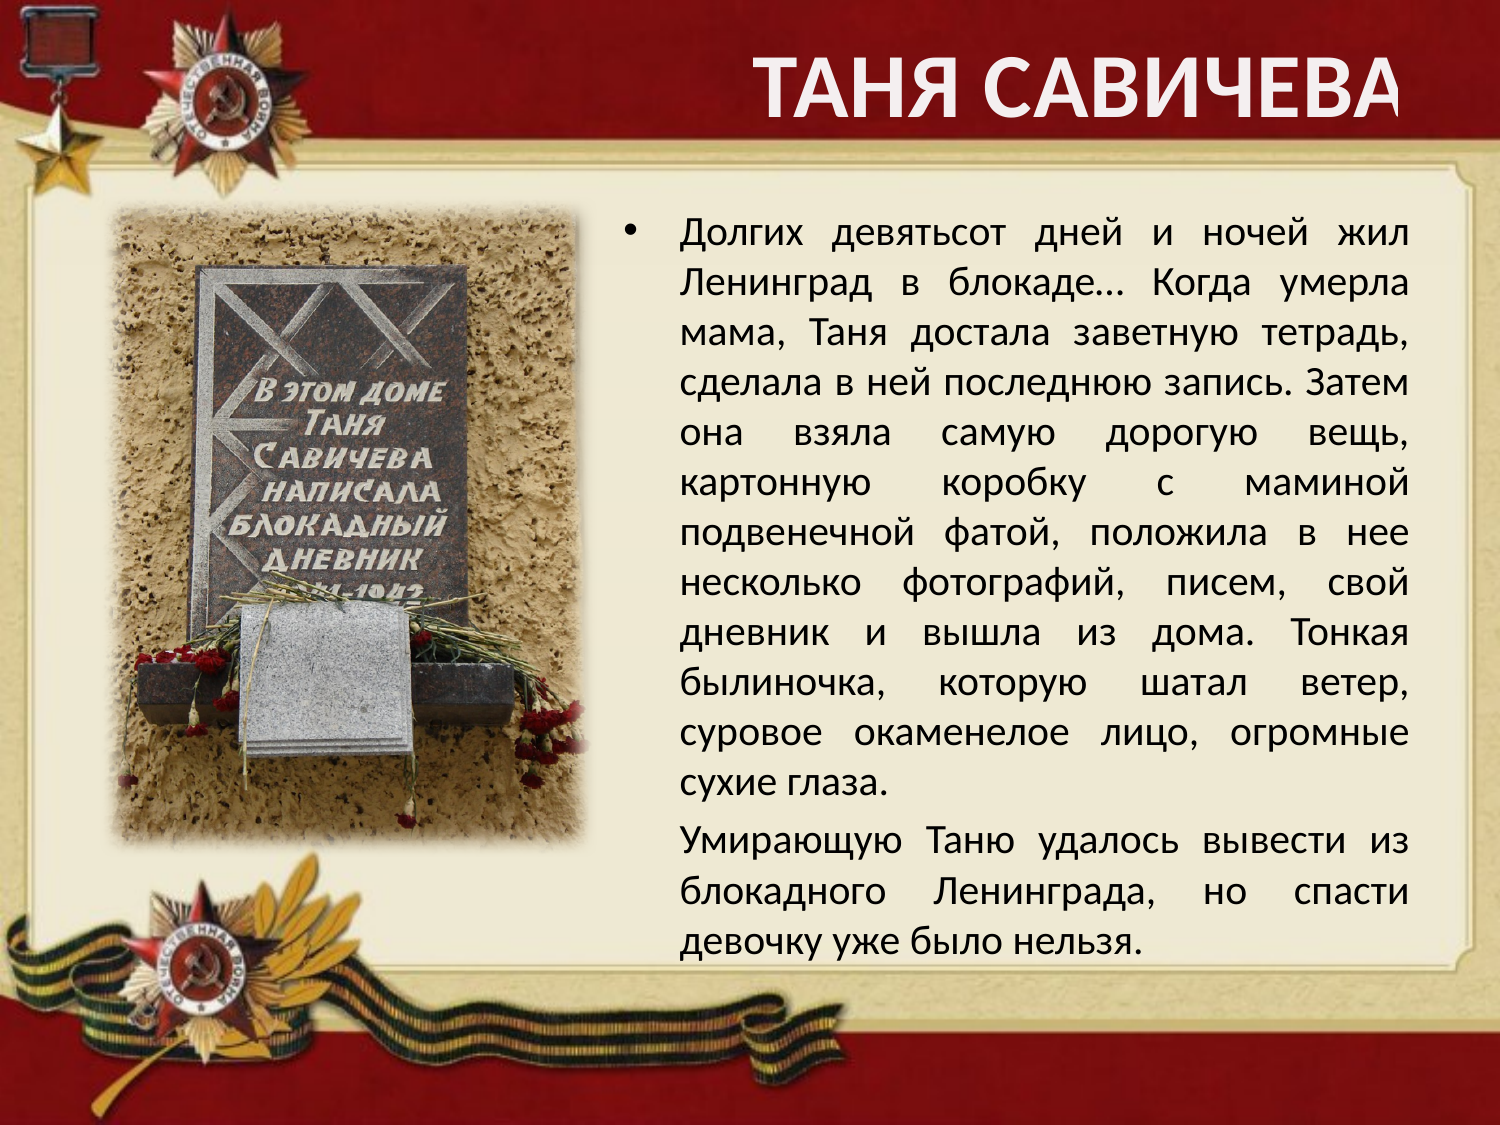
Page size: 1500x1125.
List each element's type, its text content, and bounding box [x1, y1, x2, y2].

list Долгих девятьсот дней и ночей жил Ленинград в блокаде… Когда умерла мама, Таня достала заветную тетрадь, сделала в ней последнюю запись. Затем она взяла самую дорогую вещь, картонную коробку с маминой подвенечной фатой, положила в нее несколько фотографий, писем, свой дневник и вышла из дома. Тонкая былиночка, которую шатал ветер, суровое окаменелое лицо, огромные сухие глаза. Умирающую Таню удалось вывести из блокадного Ленинграда, но спасти девочку уже было нельзя. [608, 196, 1425, 965]
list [100, 196, 597, 859]
picture [0, 0, 1500, 1125]
title ТАНЯ САВИЧЕВА [75, 0, 1425, 161]
